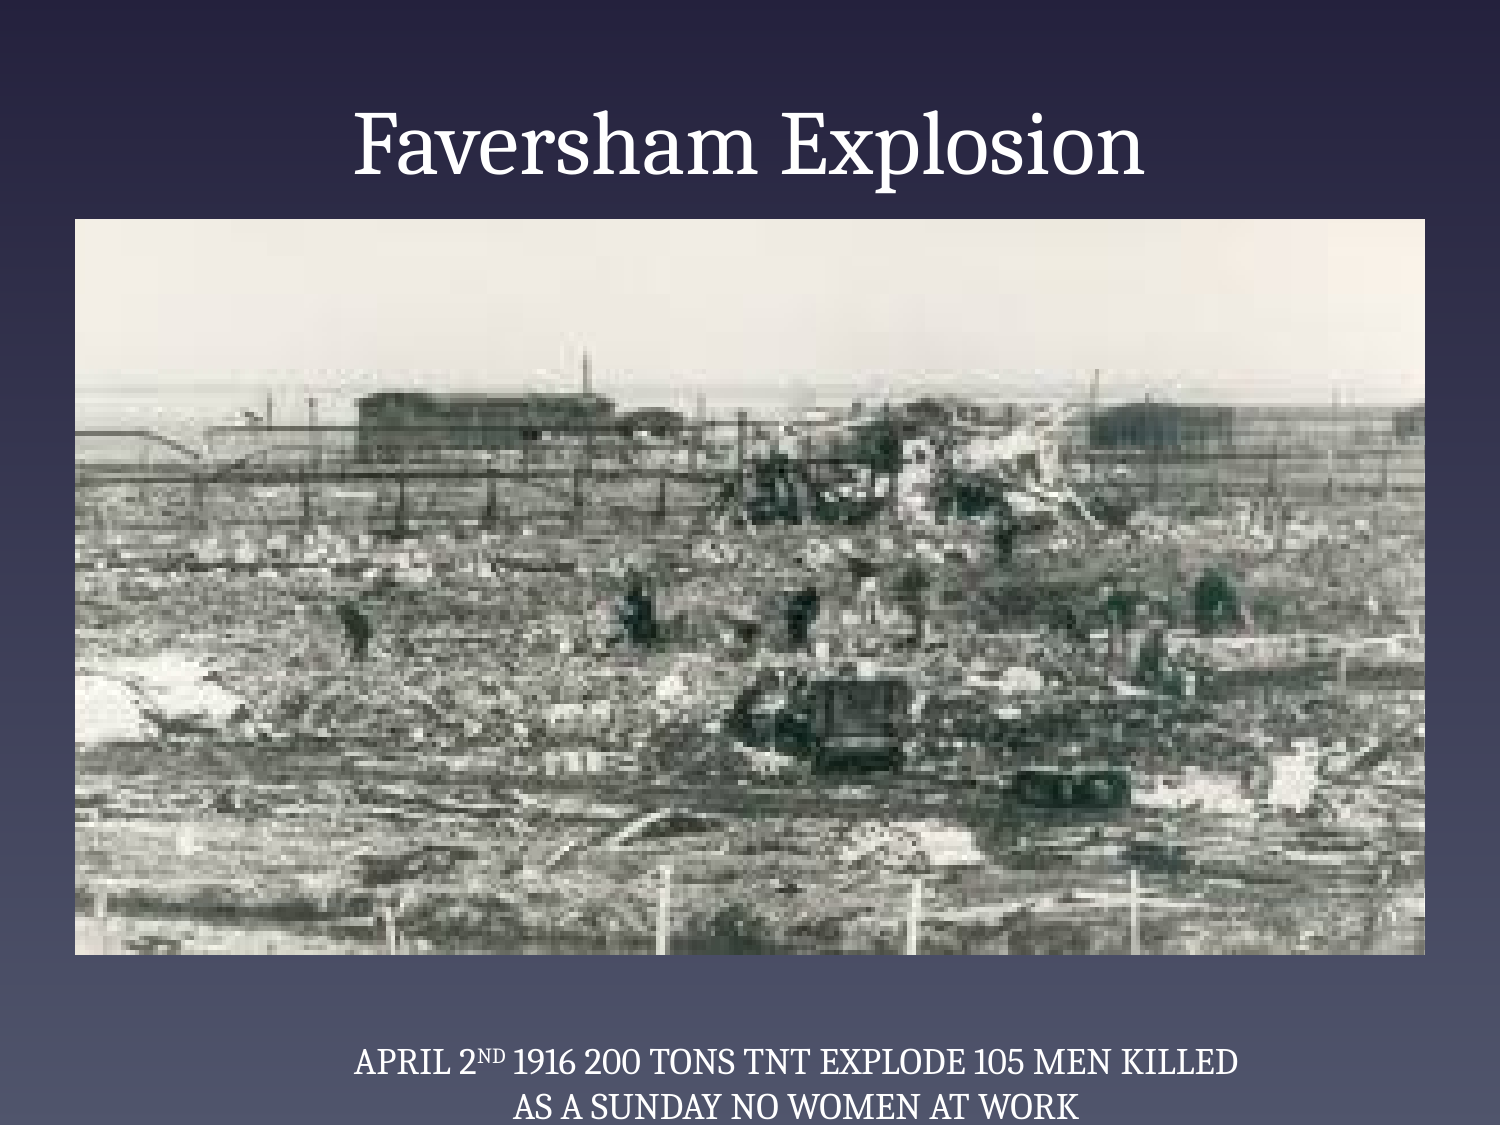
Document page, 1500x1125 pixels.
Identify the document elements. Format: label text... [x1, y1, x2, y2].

text_box APRIL 2ND 1916 200 TONS TNT EXPLODE 105 MEN KILLED AS A SUNDAY NO WOMEN AT WORK [203, 1030, 1390, 1125]
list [74, 219, 1426, 955]
title Faversham Explosion [75, 75, 1425, 219]
